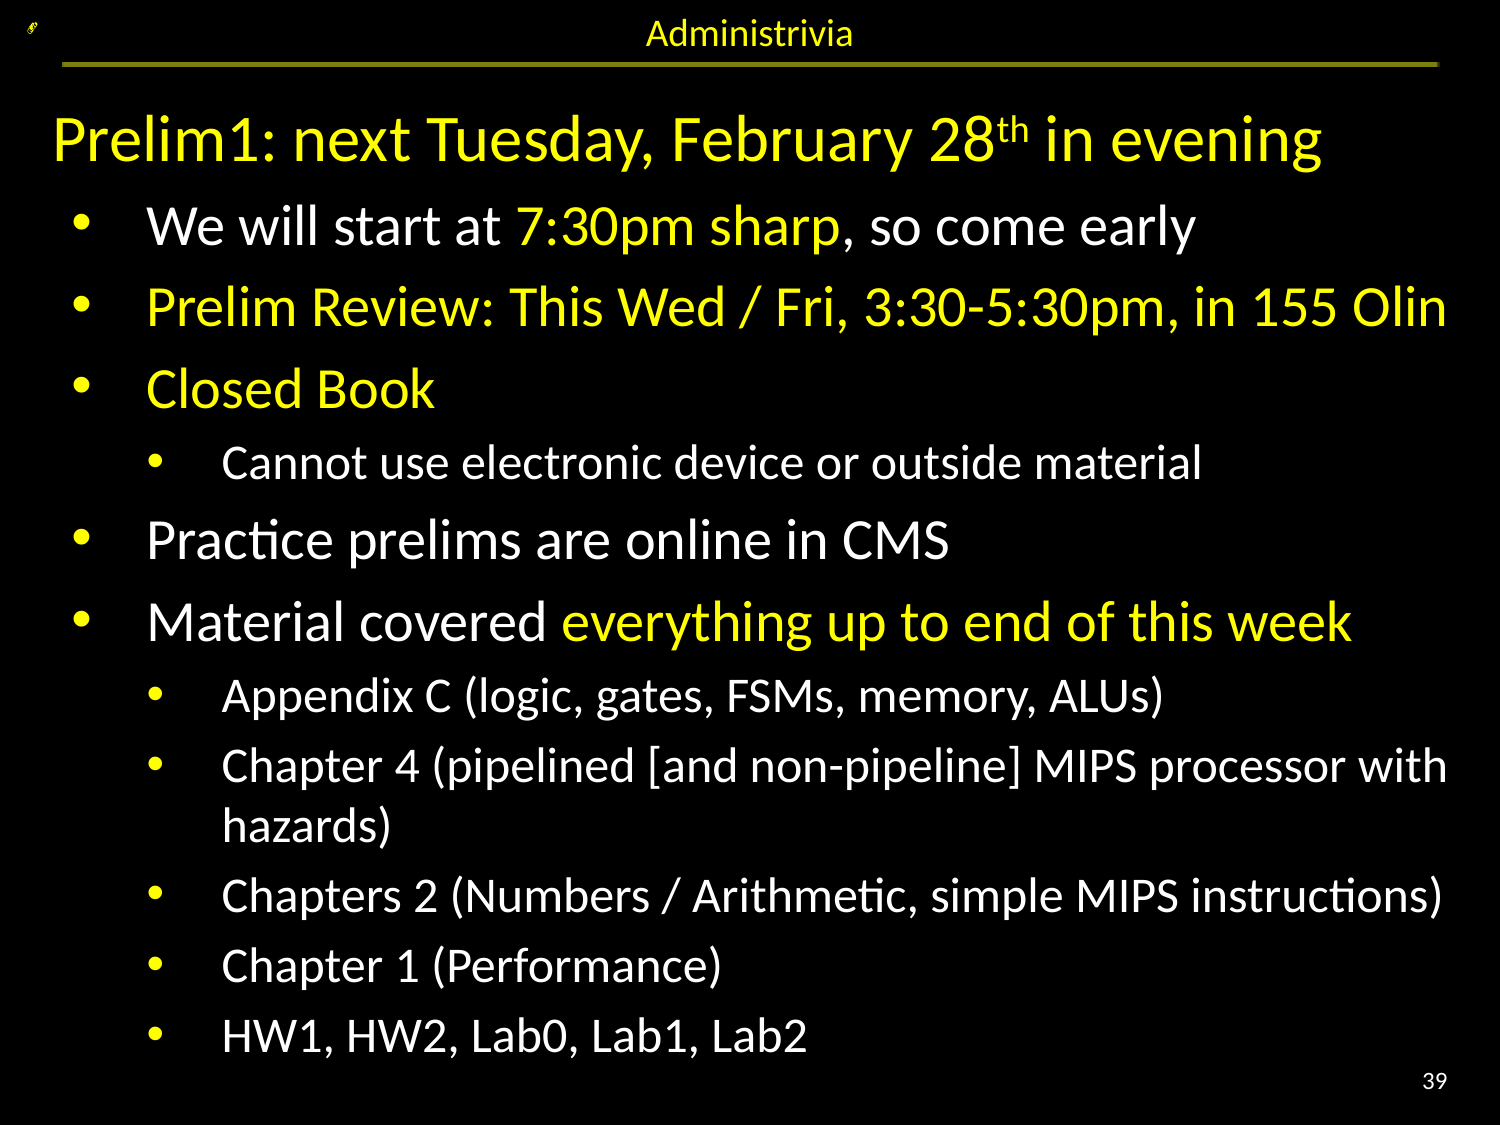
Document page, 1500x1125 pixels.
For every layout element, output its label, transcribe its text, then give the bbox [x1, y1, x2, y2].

picture [62, 63, 1440, 67]
list Prelim1: next Tuesday, February 28th in evening We will start at 7:30pm sharp, so come early Prelim Review: This Wed / Fri, 3:30-5:30pm, in 155 Olin Closed Book Cannot use electronic device or outside material Practice prelims are online in CMS Material covered everything up to end of this week Appendix C (logic, gates, FSMs, memory, ALUs) Chapter 4 (pipelined [and non-pipeline] MIPS processor with hazards) Chapters 2 (Numbers / Arithmetic, simple MIPS instructions) Chapter 1 (Performance) HW1, HW2, Lab0, Lab1, Lab2 [37, 87, 1500, 1125]
title Administrivia [0, 0, 1500, 63]
picture [20, 15, 44, 41]
